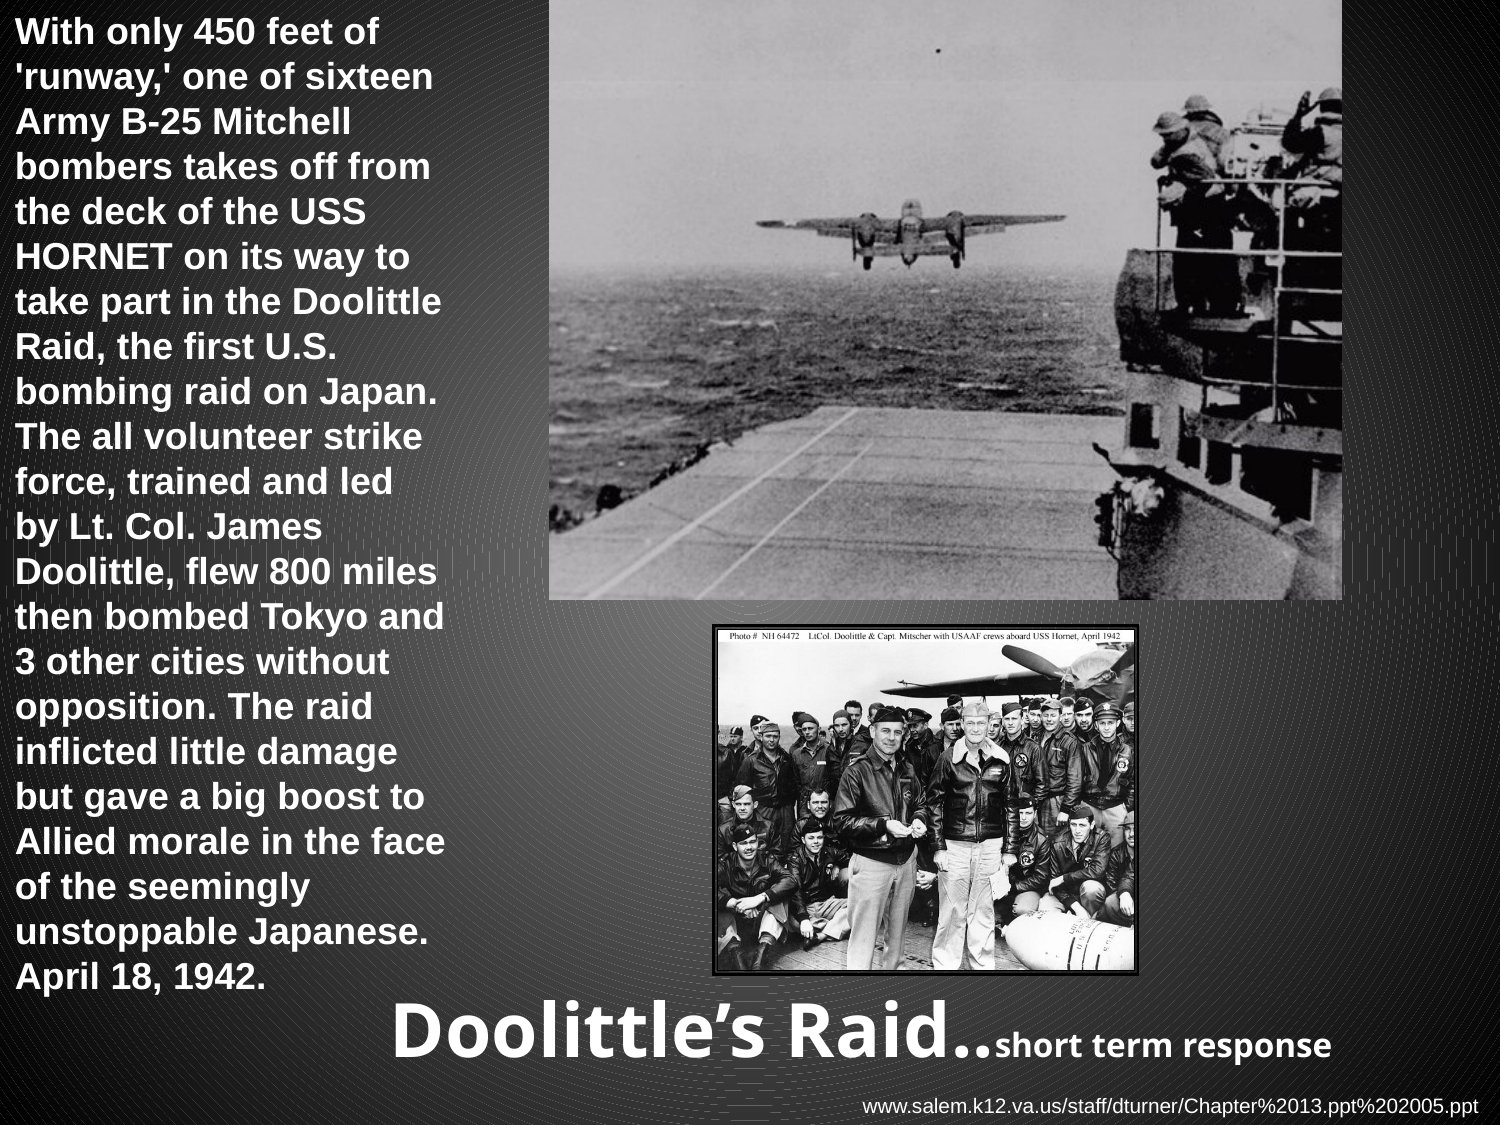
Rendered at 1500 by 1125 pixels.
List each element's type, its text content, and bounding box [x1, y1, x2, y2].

picture [712, 624, 1139, 976]
text_box www.salem.k12.va.us/staff/dturner/Chapter%2013.ppt%202005.ppt [847, 1085, 1500, 1125]
text_box Doolittle’s Raid..short term response [375, 974, 1475, 1080]
picture [549, 0, 1342, 601]
text_box With only 450 feet of 'runway,' one of sixteen Army B-25 Mitchell bombers takes off from the deck of the USS HORNET on its way to take part in the Doolittle Raid, the first U.S. bombing raid on Japan. The all volunteer strike force, trained and led by Lt. Col. James Doolittle, flew 800 miles then bombed Tokyo and 3 other cities without opposition. The raid inflicted little damage but gave a big boost to Allied morale in the face of the seemingly unstoppable Japanese. April 18, 1942. [0, 0, 463, 1005]
